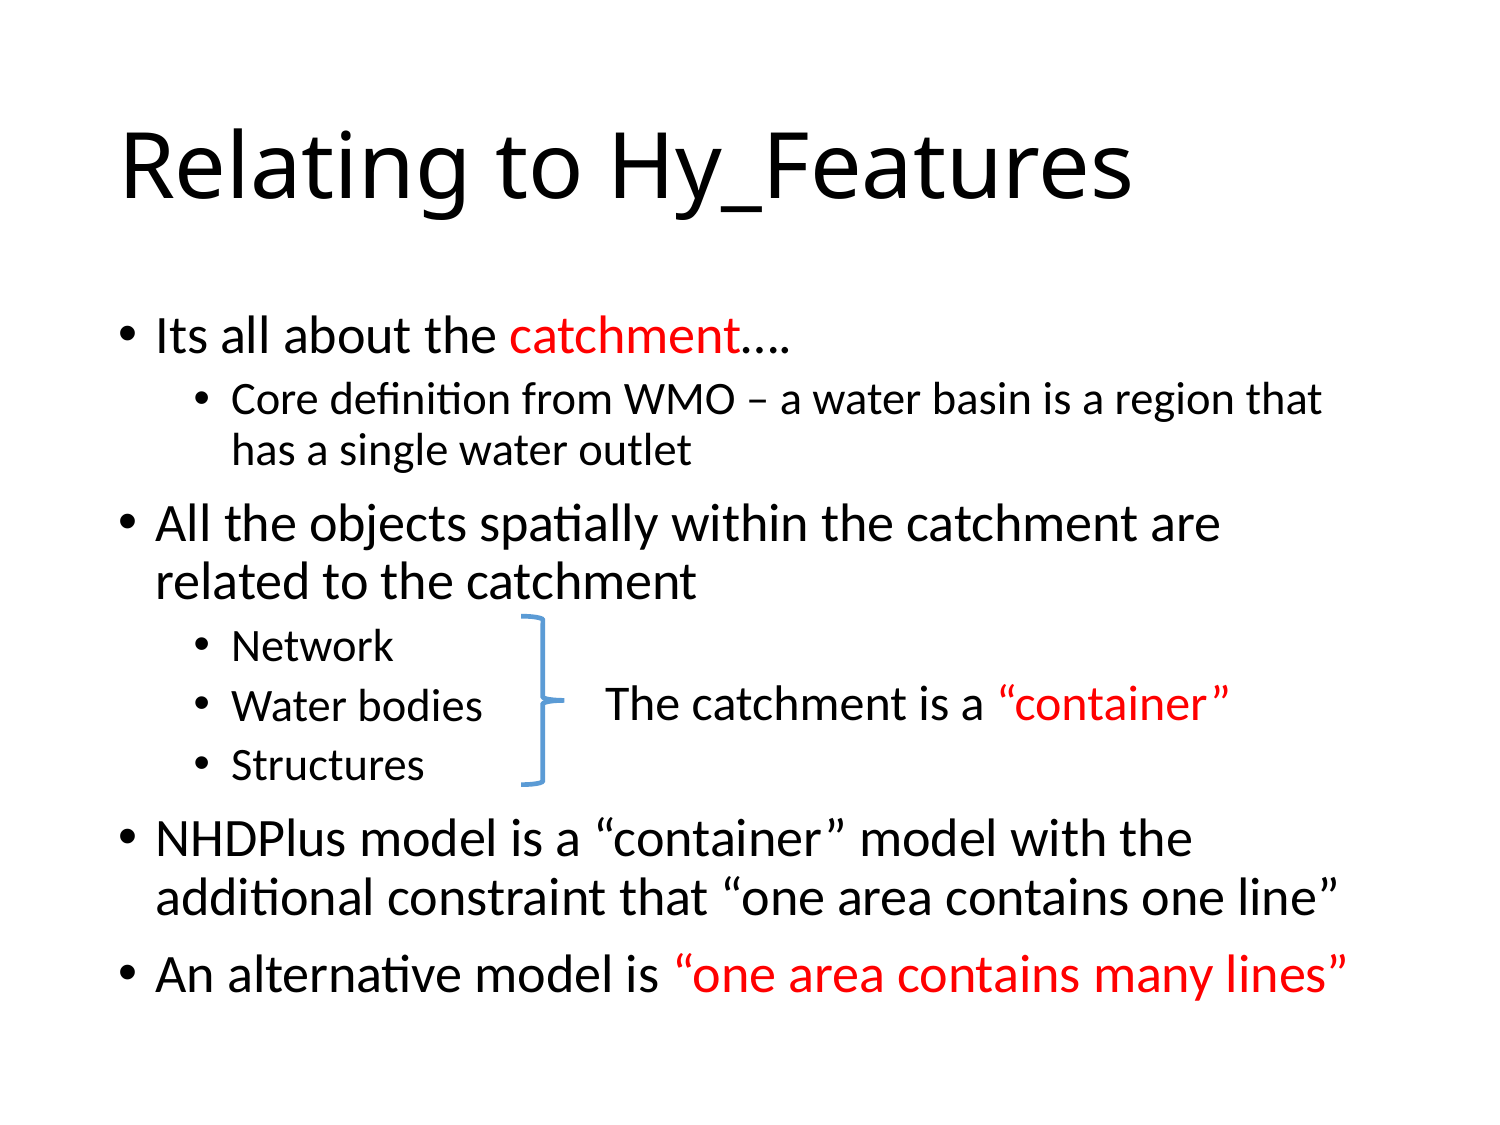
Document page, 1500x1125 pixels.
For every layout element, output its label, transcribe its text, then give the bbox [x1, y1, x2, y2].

text_box [521, 615, 565, 786]
list Its all about the catchment…. Core definition from WMO – a water basin is a region that has a single water outlet All the objects spatially within the catchment are related to the catchment Network Water bodies Structures NHDPlus model is a “container” model with the additional constraint that “one area contains one line” An alternative model is “one area contains many lines” [103, 299, 1397, 1086]
title Relating to Hy_Features [103, 59, 1397, 278]
text_box The catchment is a “container” [590, 662, 1247, 738]
